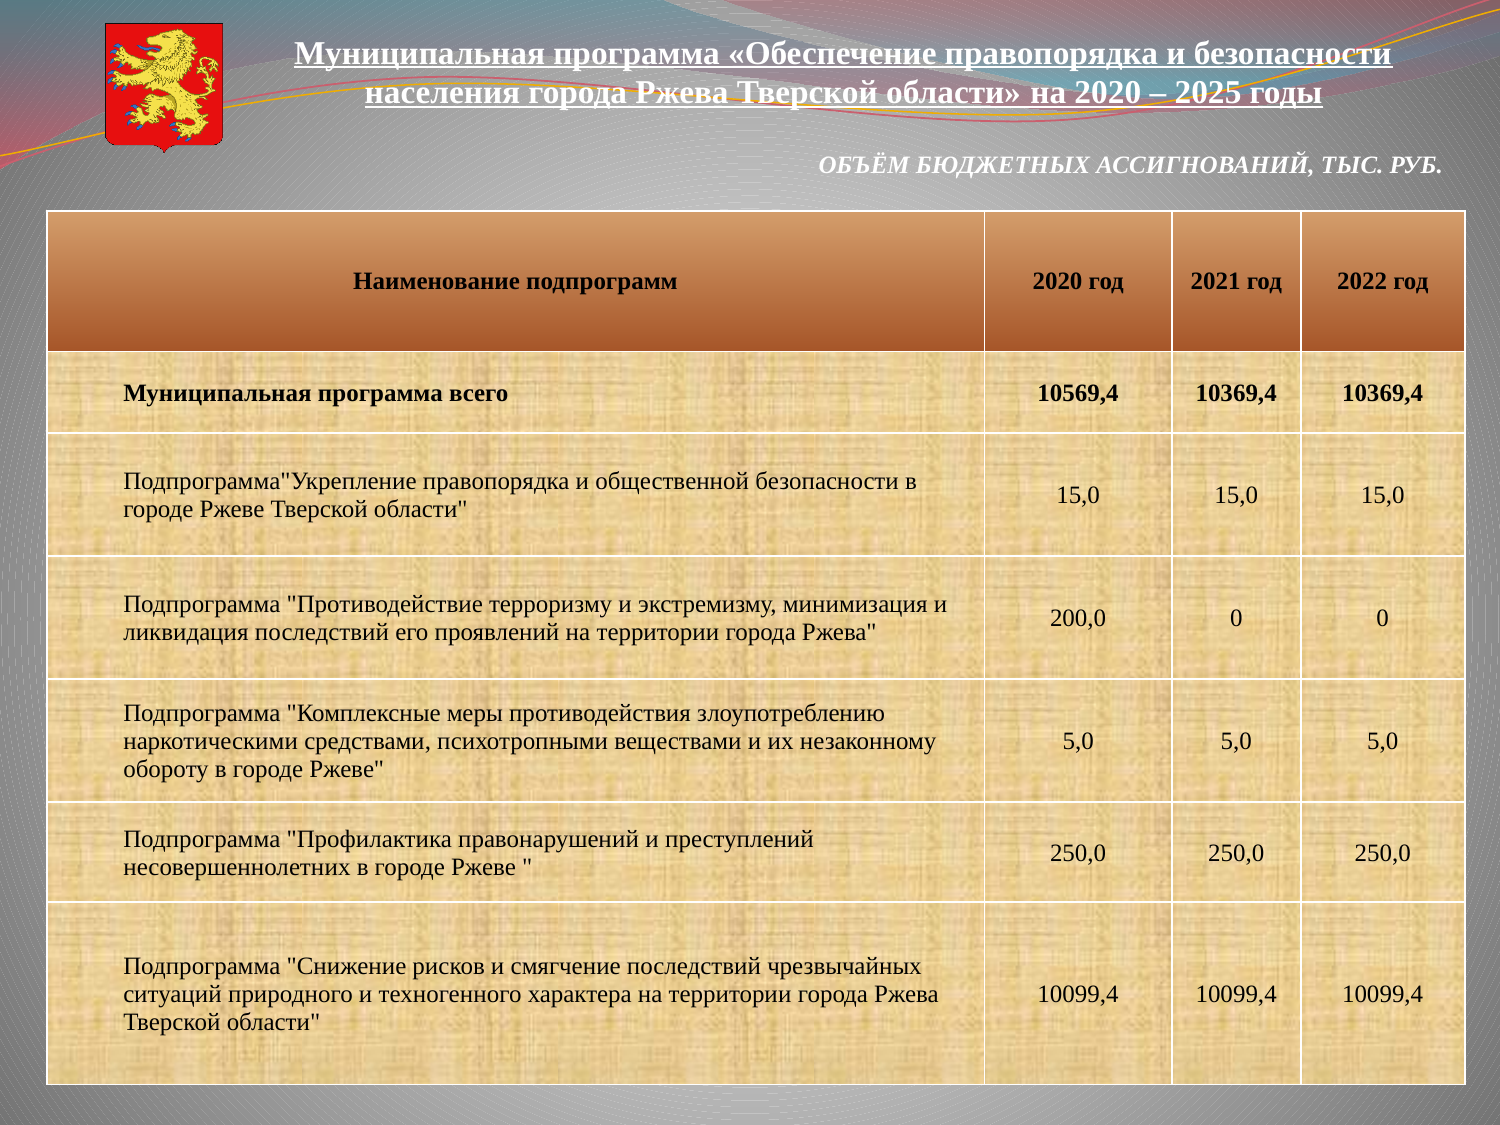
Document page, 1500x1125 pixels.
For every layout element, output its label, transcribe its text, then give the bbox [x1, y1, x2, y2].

table_cell 5,0 [1173, 680, 1300, 801]
table_cell 10369,4 [1173, 352, 1300, 432]
table_cell 15,0 [1173, 434, 1300, 555]
table_cell 10099,4 [985, 903, 1171, 1084]
table_cell 250,0 [1302, 803, 1464, 901]
table_cell 10369,4 [1302, 352, 1464, 432]
table_cell 5,0 [1302, 680, 1464, 801]
table_cell 15,0 [985, 434, 1171, 555]
table_header 2022 год [1302, 212, 1464, 351]
table_cell 5,0 [985, 680, 1171, 801]
table_cell 0 [1173, 557, 1300, 678]
table_cell Муниципальная программа всего [48, 352, 984, 432]
table_header Наименование подпрограмм [48, 212, 984, 351]
table_cell 15,0 [1302, 434, 1464, 555]
table_cell 0 [1302, 557, 1464, 678]
table_cell 3500,0 [99, 25, 228, 165]
table_cell 200,0 [985, 557, 1171, 678]
table_cell Подпрограмма "Профилактика правонарушений и преступлений несовершеннолетних в городе Ржеве " [48, 803, 984, 901]
picture [105, 23, 223, 153]
table_cell 10569,4 [985, 352, 1171, 432]
table_cell 10099,4 [1173, 903, 1300, 1084]
table_cell 250,0 [1173, 803, 1300, 901]
table_cell Подпрограмма "Комплексные меры противодействия злоупотреблению наркотическими средствами, психотропными веществами и их незаконному обороту в городе Ржеве" [48, 680, 984, 801]
table_header 2020 год [985, 212, 1171, 351]
table_cell Подпрограмма "Противодействие терроризму и экстремизму, минимизация и ликвидация последствий его проявлений на территории города Ржева" [48, 557, 984, 678]
title Объём бюджетных ассигнований, тыс. руб. [93, 0, 1444, 179]
table_cell 10099,4 [1302, 903, 1464, 1084]
table_cell 250,0 [985, 803, 1171, 901]
table_cell Подпрограмма"Укрепление правопорядка и общественной безопасности в городе Ржеве Тверской области" [48, 434, 984, 555]
table_header 2021 год [1173, 212, 1300, 351]
table_cell Подпрограмма "Снижение рисков и смягчение последствий чрезвычайных ситуаций природного и техногенного характера на территории города Ржева Тверской области" [48, 903, 984, 1084]
